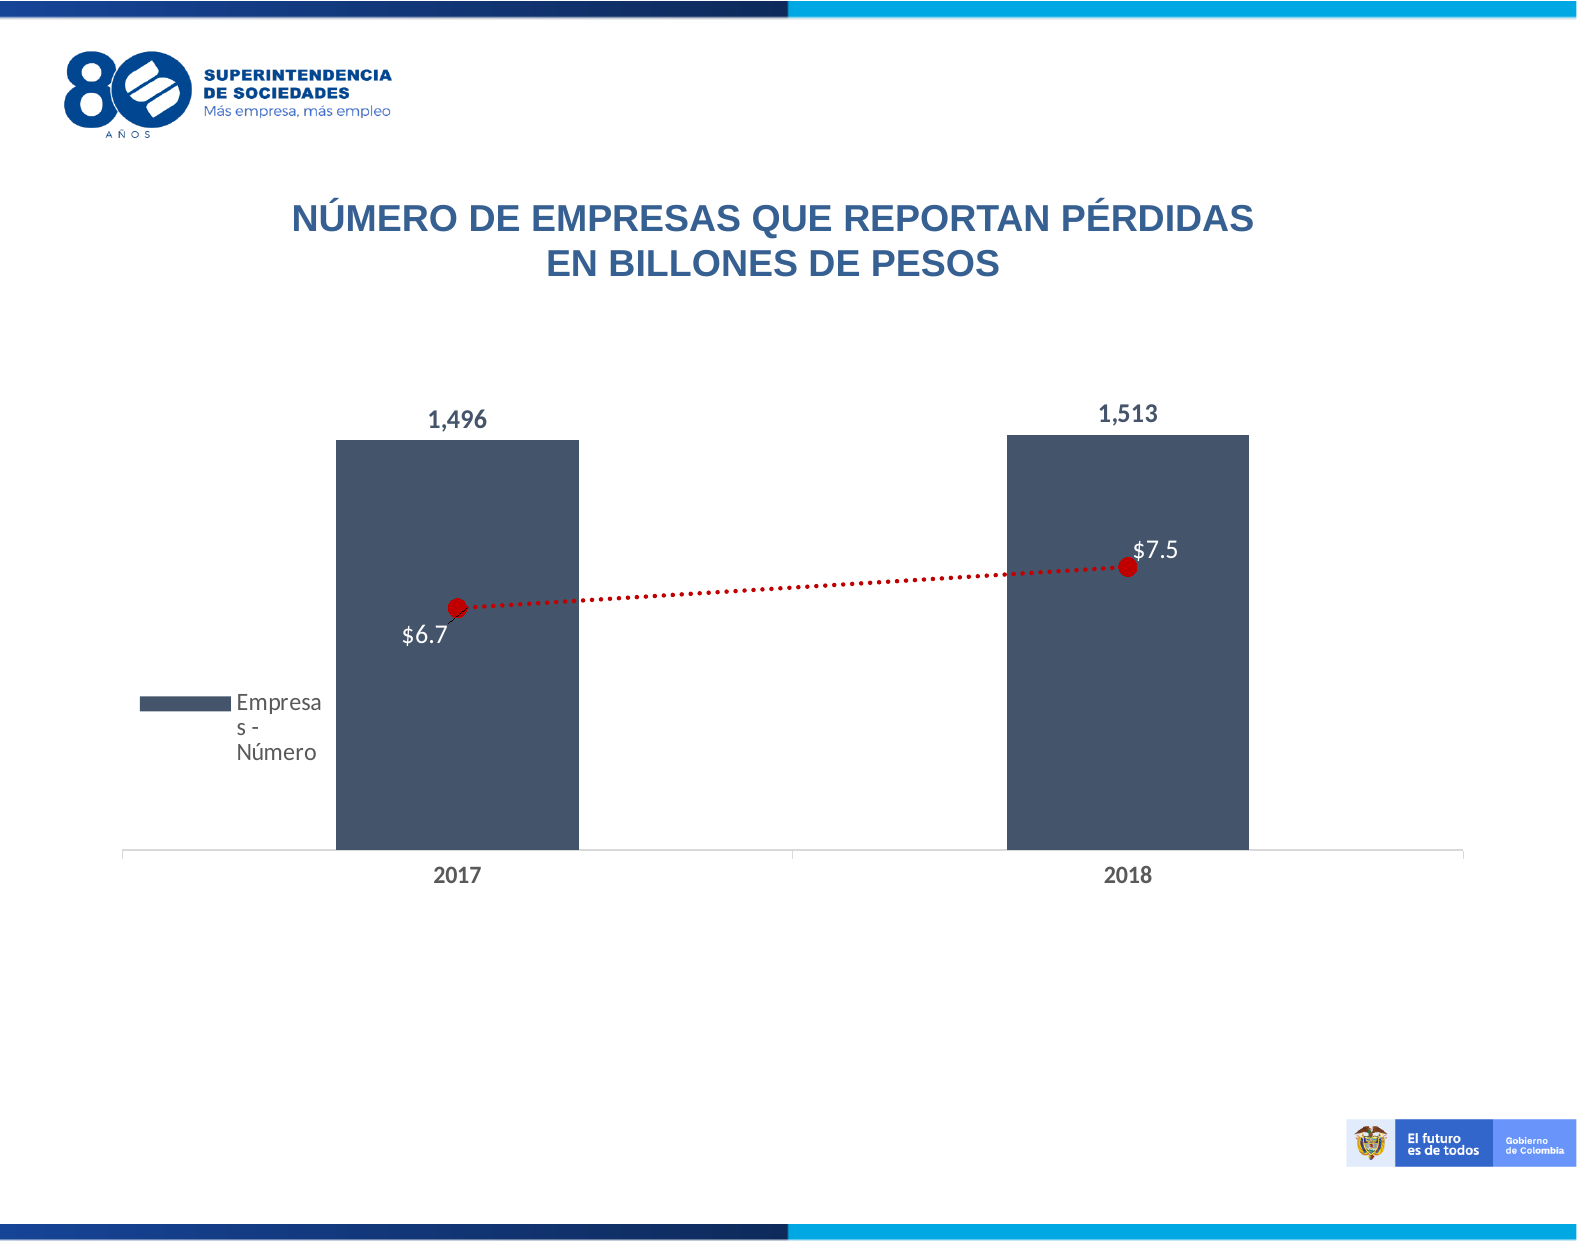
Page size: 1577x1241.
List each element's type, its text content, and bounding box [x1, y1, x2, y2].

picture [1343, 1116, 1577, 1170]
chart [67, 376, 1510, 911]
picture [0, 1223, 1577, 1241]
text_box NÚMERO DE EMPRESAS QUE REPORTAN PÉRDIDAS EN BILLONES DE PESOS [28, 186, 1529, 292]
picture [41, 48, 414, 140]
picture [0, 1, 1577, 26]
